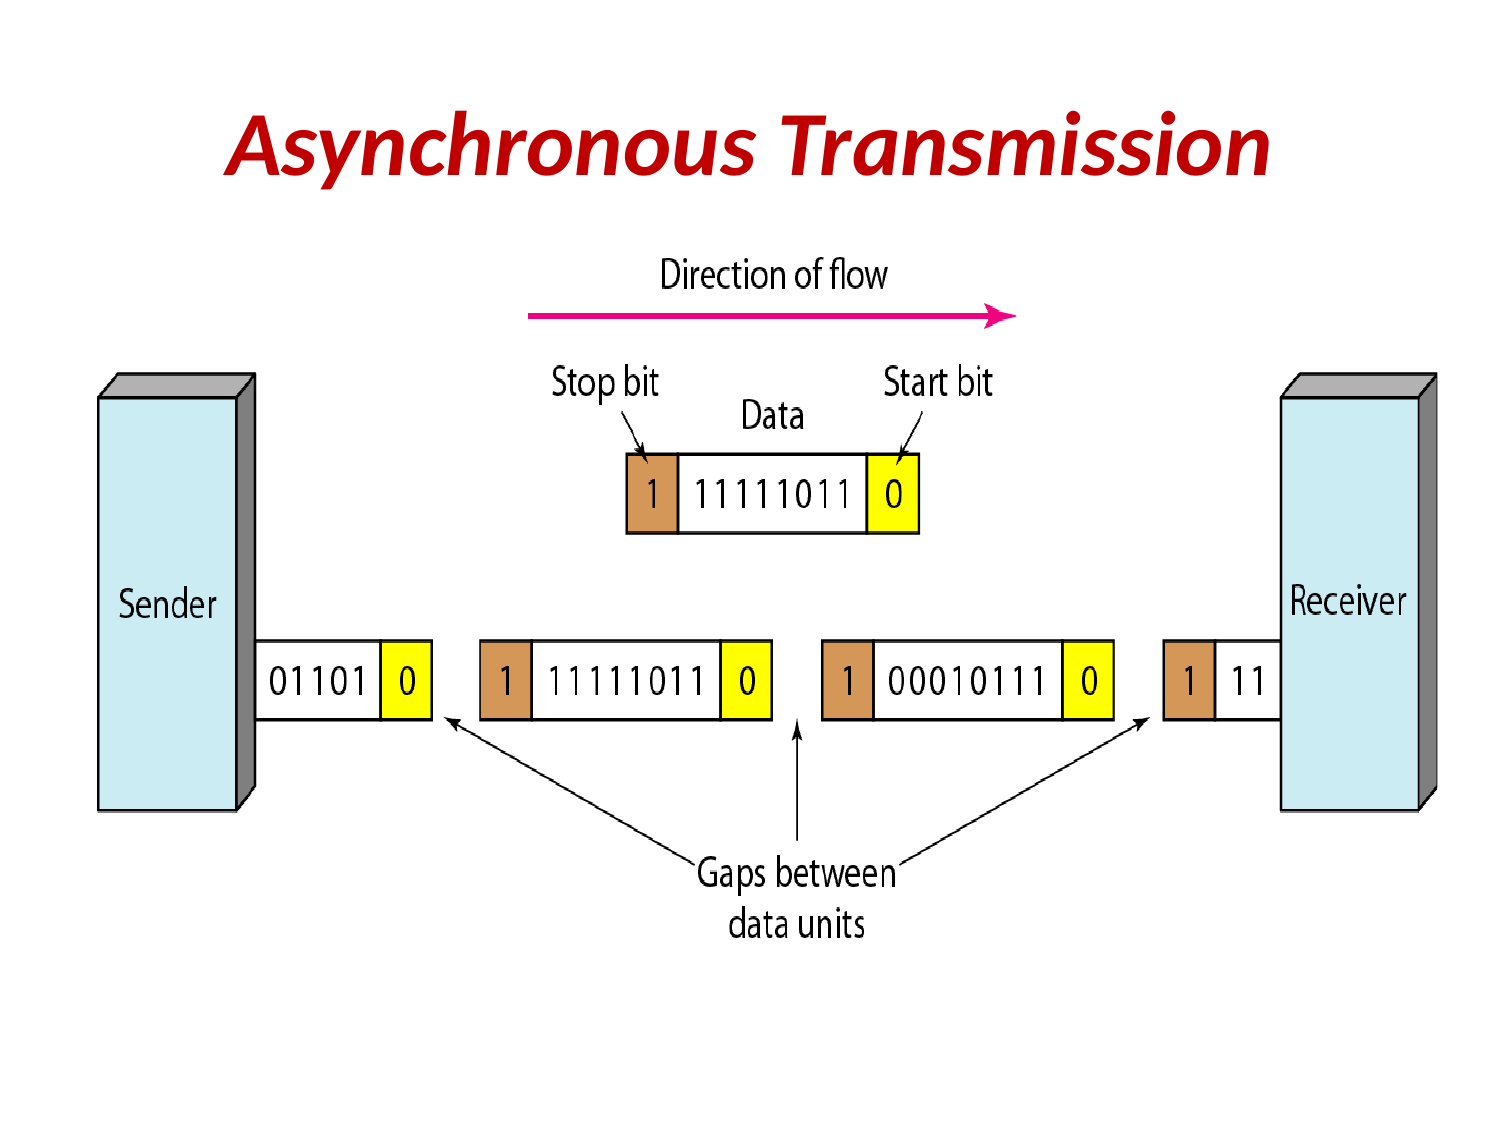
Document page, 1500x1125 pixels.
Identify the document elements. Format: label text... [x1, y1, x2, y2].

title Asynchronous Transmission [75, 45, 1425, 233]
picture [95, 249, 1438, 951]
